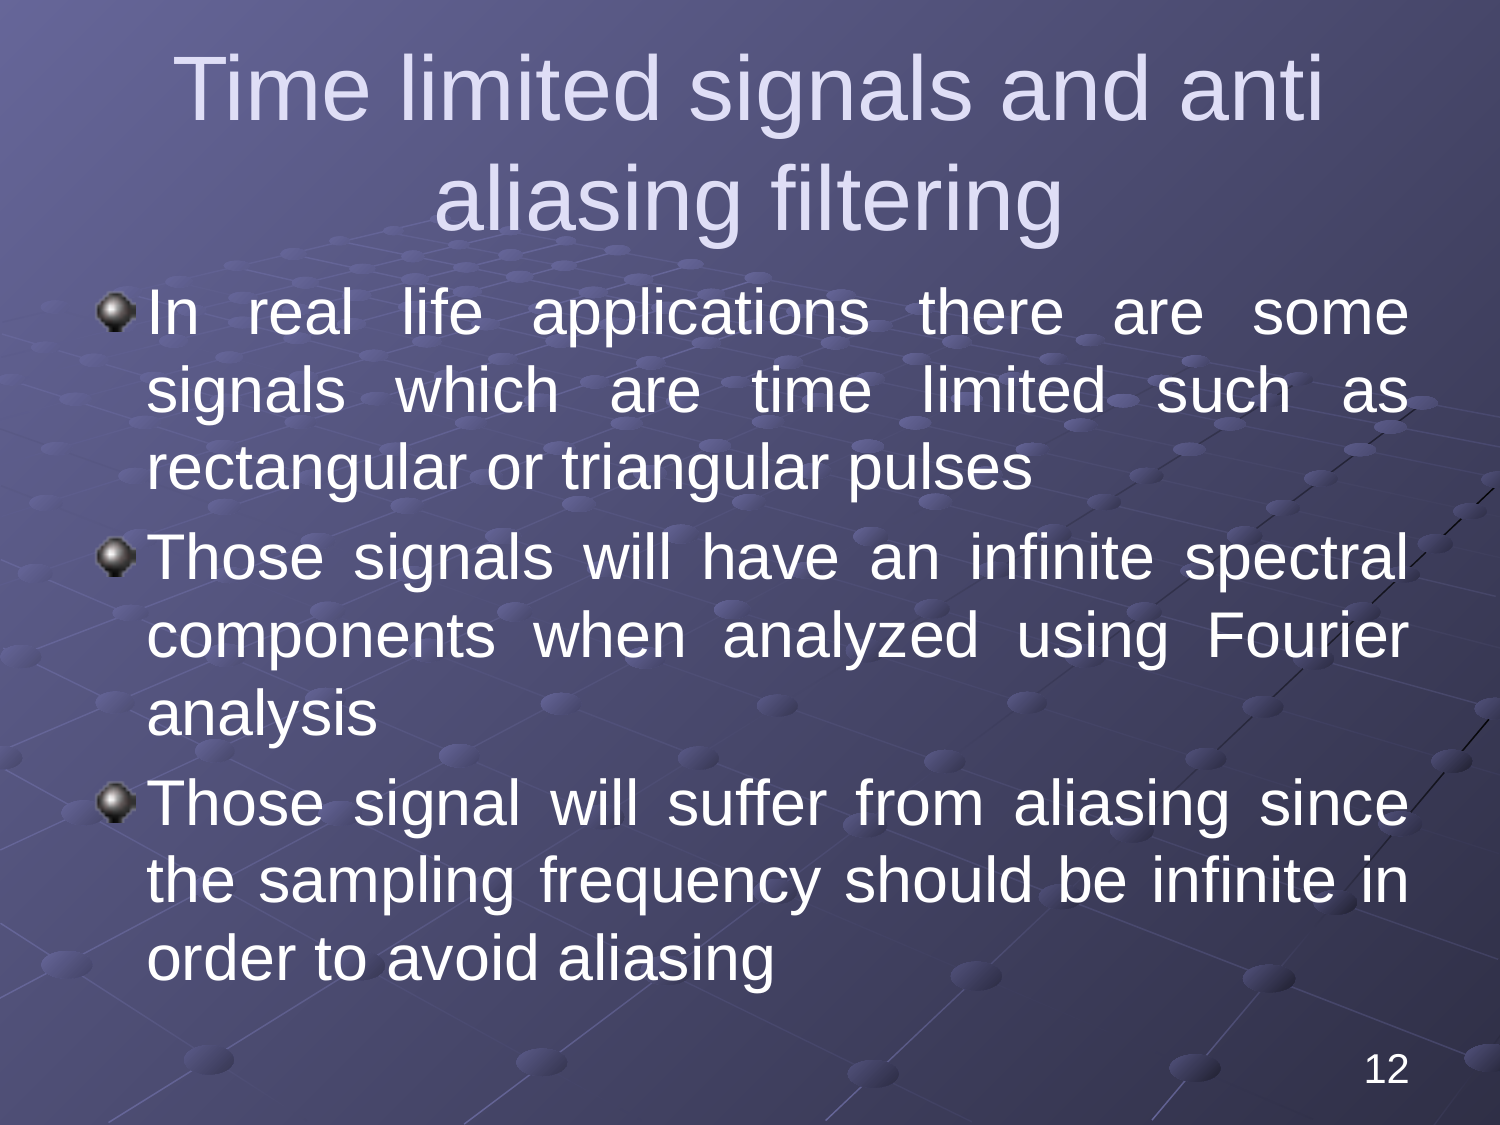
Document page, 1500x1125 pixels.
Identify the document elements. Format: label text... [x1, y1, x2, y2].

list In real life applications there are some signals which are time limited such as rectangular or triangular pulses Those signals will have an infinite spectral components when analyzed using Fourier analysis Those signal will suffer from aliasing since the sampling frequency should be infinite in order to avoid aliasing [75, 262, 1425, 1007]
title Time limited signals and anti aliasing filtering [75, 45, 1425, 233]
picture [90, 776, 136, 823]
slide_number 12 [1074, 1024, 1425, 1100]
picture [90, 286, 136, 332]
picture [90, 531, 136, 577]
